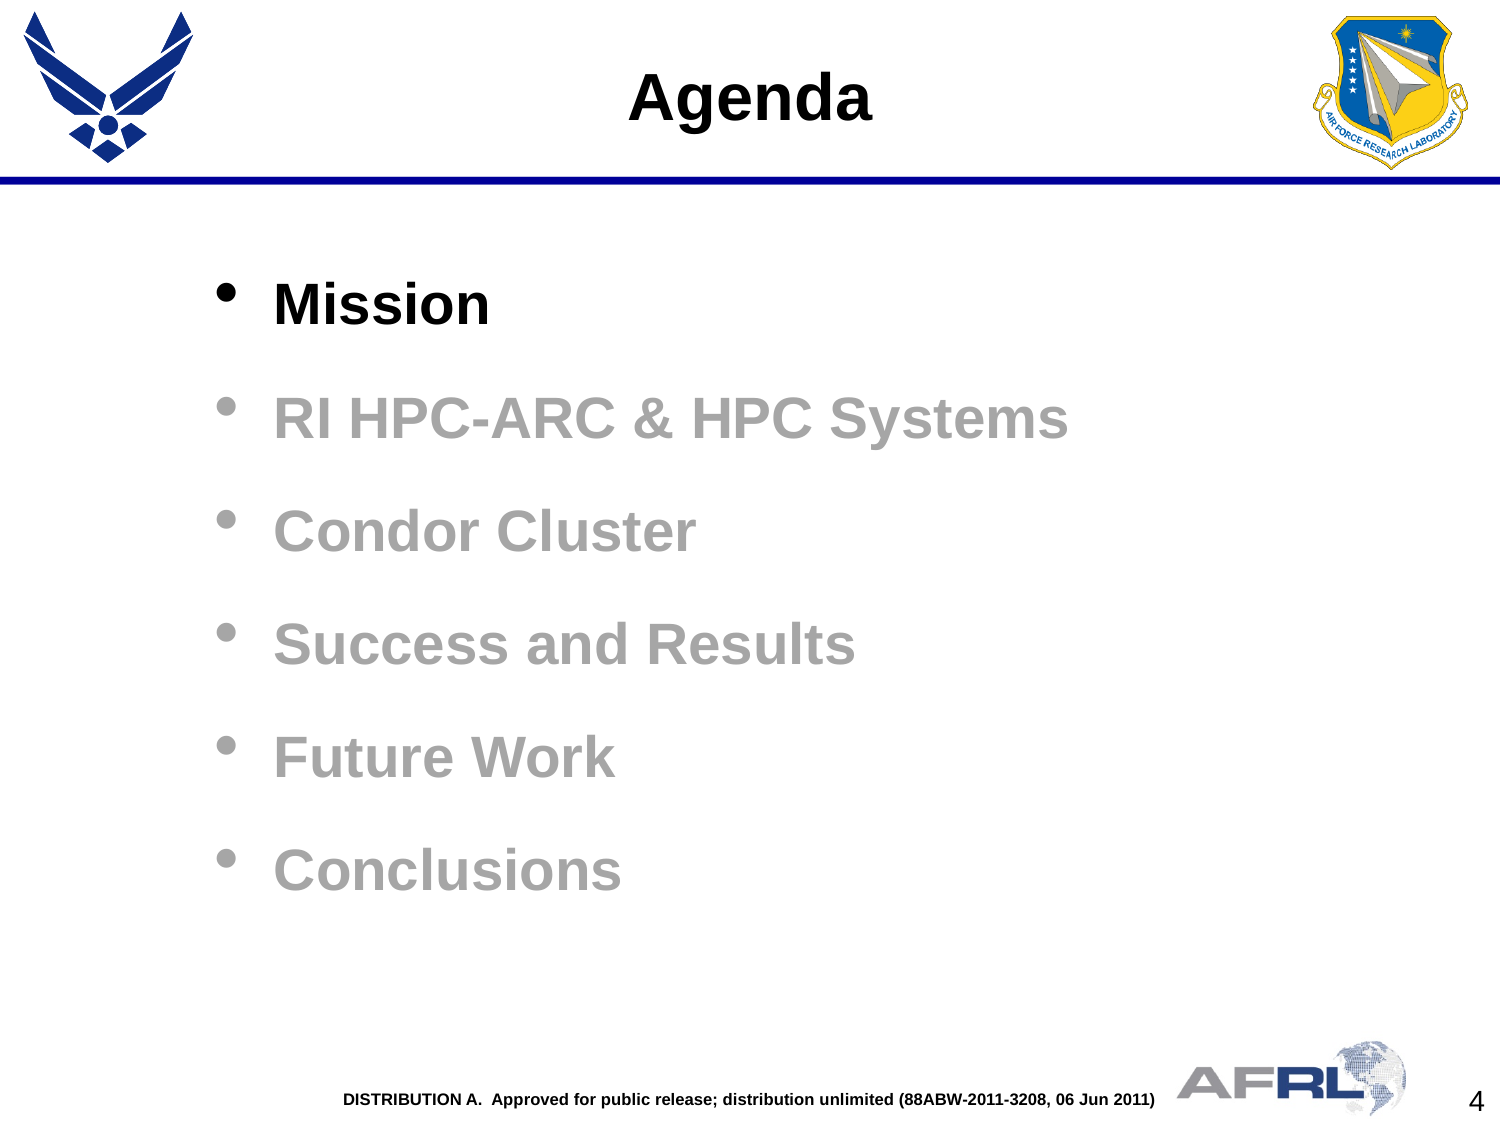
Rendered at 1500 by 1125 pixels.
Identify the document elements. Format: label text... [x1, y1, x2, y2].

list Mission RI HPC-ARC & HPC Systems Condor Cluster Success and Results Future Work Conclusions [200, 245, 1316, 988]
picture [1175, 1031, 1406, 1123]
picture [1425, 16, 1468, 170]
title Agenda [75, 0, 1425, 188]
